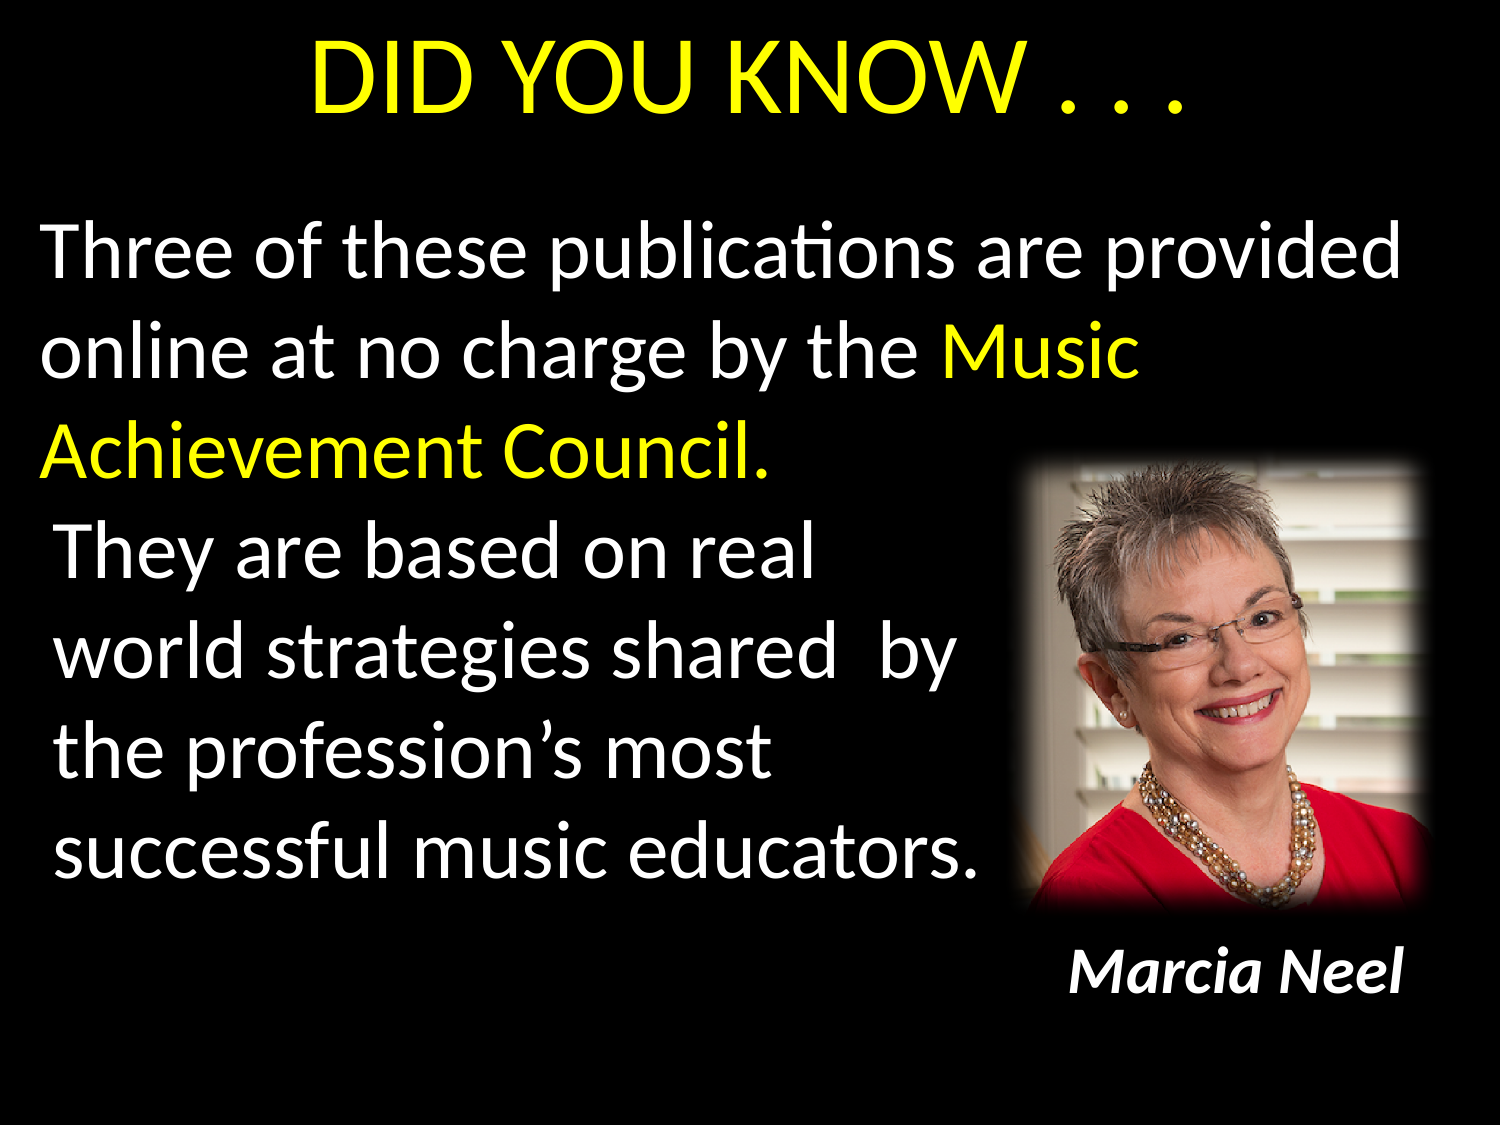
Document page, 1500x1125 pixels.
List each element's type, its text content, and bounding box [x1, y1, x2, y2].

picture [1002, 442, 1439, 921]
title DID YOU KNOW . . . [0, 0, 1500, 163]
text_box Marcia Neel [1053, 929, 1420, 1015]
text_box Three of these publications are provided online at no charge by the Music Achievement Council. [24, 187, 1500, 1000]
